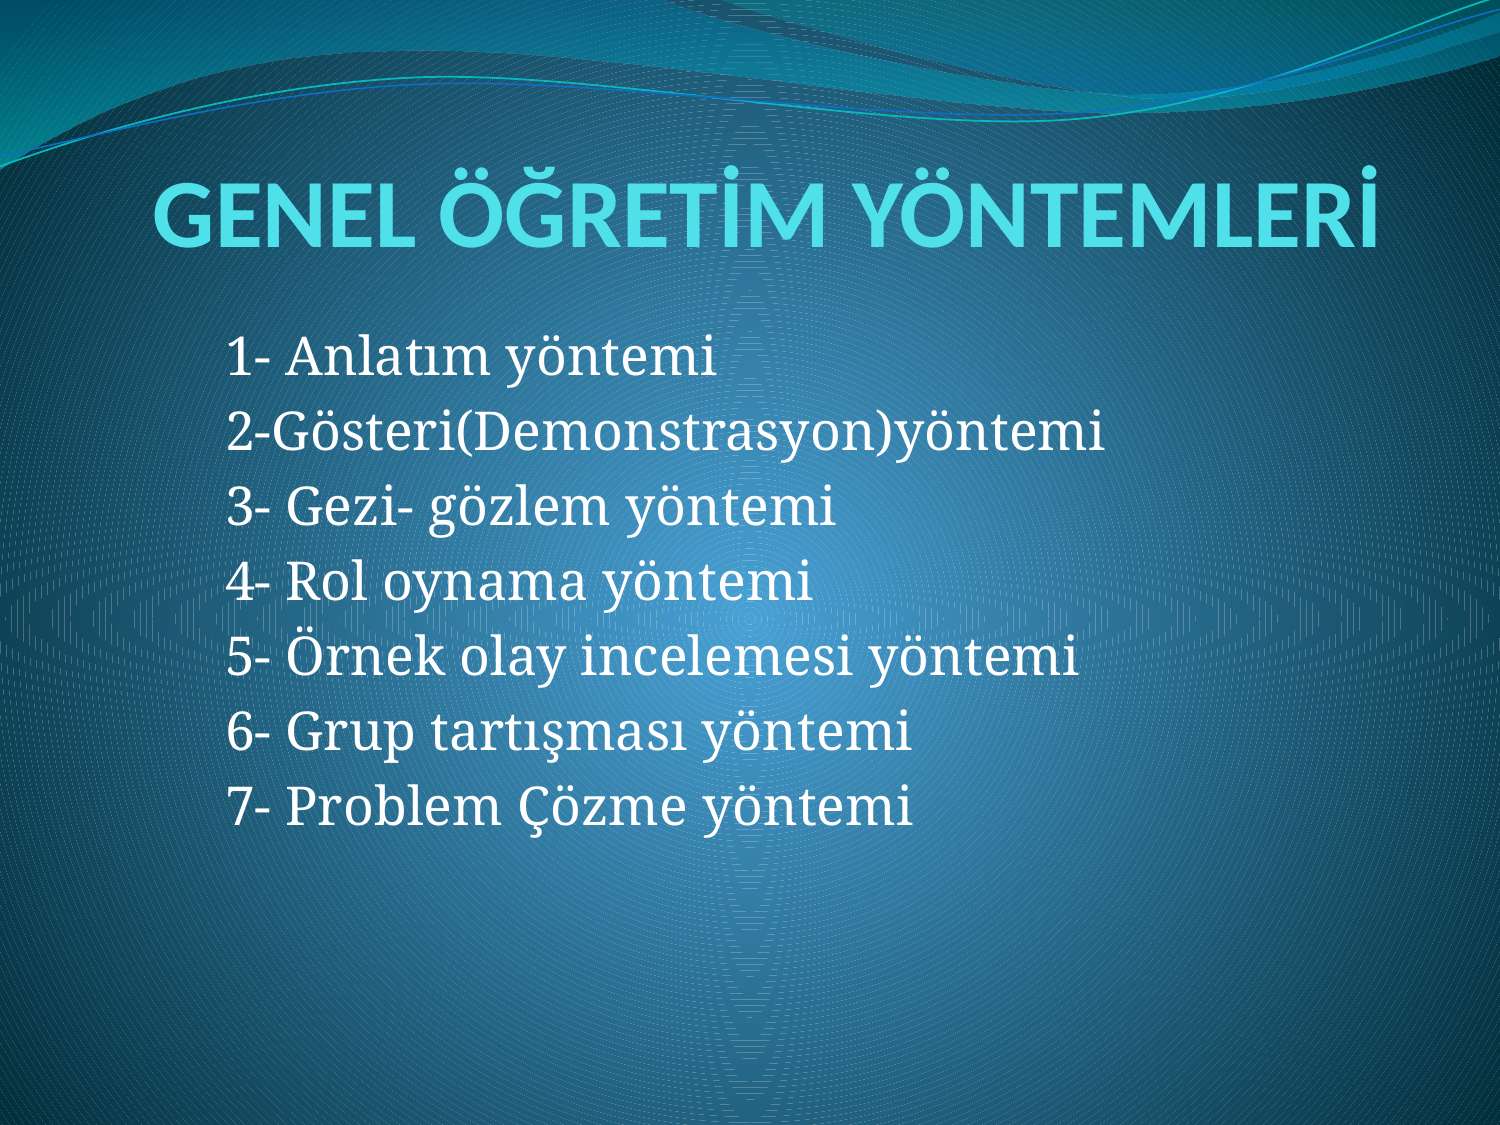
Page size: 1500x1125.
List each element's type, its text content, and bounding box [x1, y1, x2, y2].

title GENEL ÖĞRETİM YÖNTEMLERİ [112, 66, 1388, 268]
subtitle 1- Anlatım yöntemi 2-Gösteri(Demonstrasyon)yöntemi 3- Gezi- gözlem yöntemi 4- Rol oynama yöntemi 5- Örnek olay incelemesi yöntemi 6- Grup tartışması yöntemi 7- Problem Çözme yöntemi [225, 314, 1275, 925]
